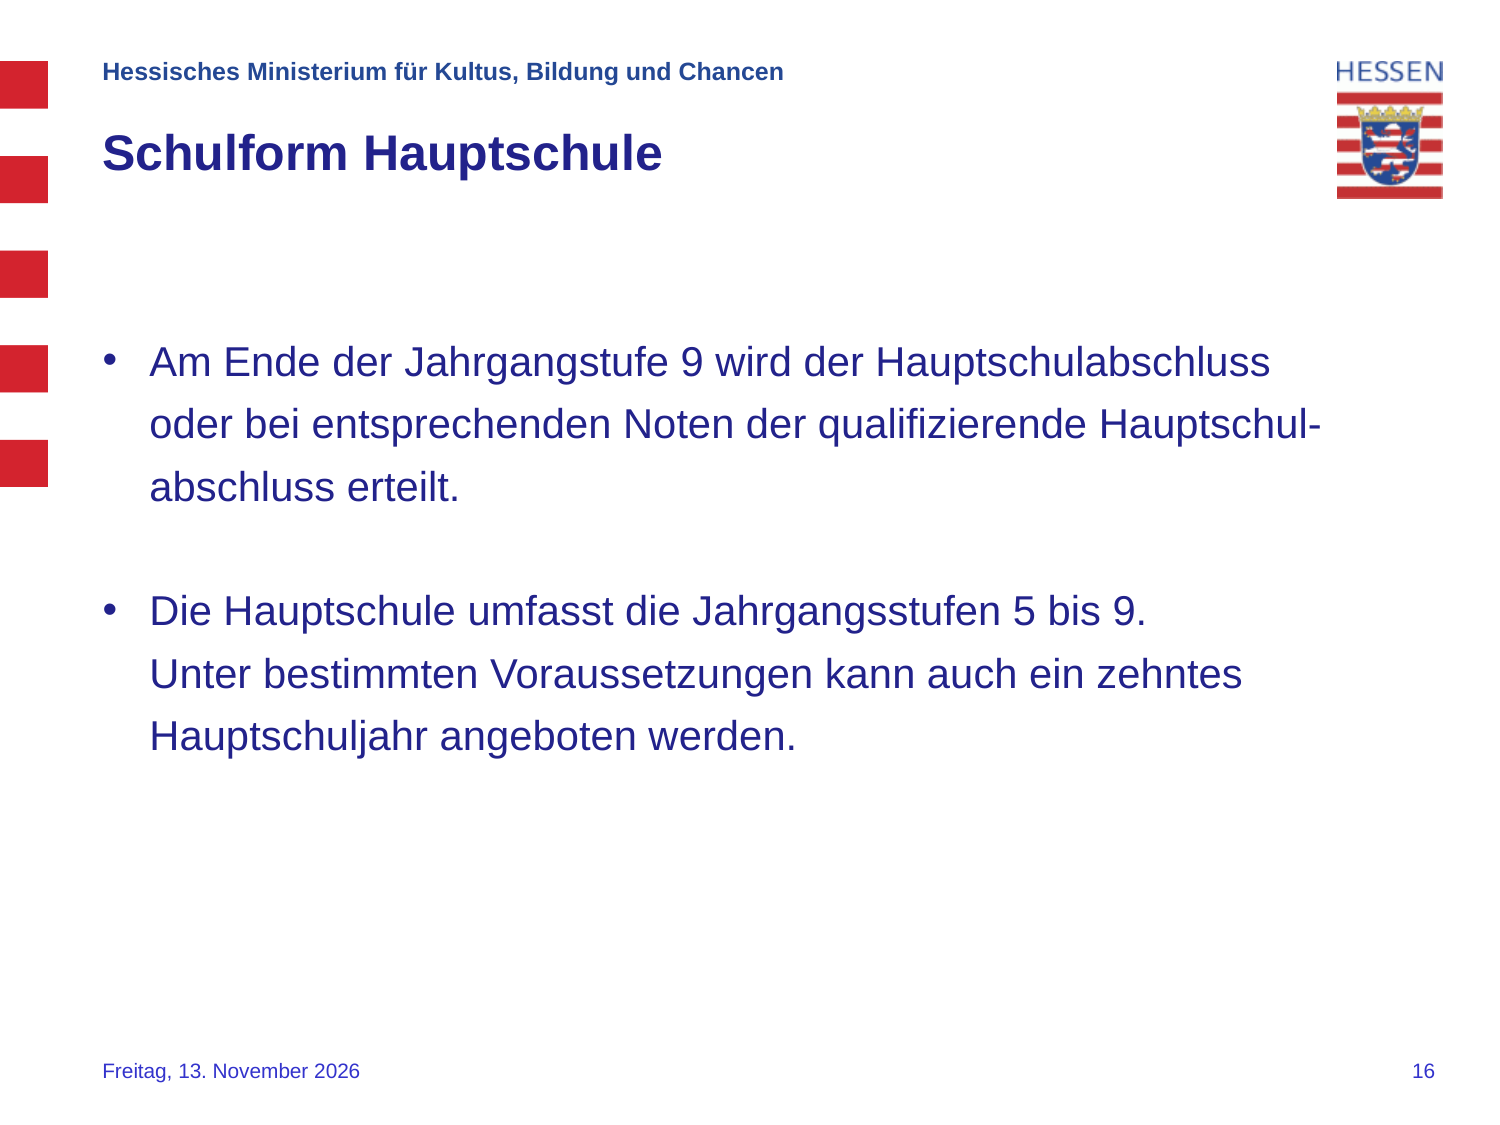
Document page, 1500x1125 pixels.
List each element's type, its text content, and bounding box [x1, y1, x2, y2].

list Am Ende der Jahrgangstufe 9 wird der Hauptschulabschluss oder bei entsprechenden Noten der qualifizierende Hauptschul-abschluss erteilt. Die Hauptschule umfasst die Jahrgangsstufen 5 bis 9. Unter bestimmten Voraussetzungen kann auch ein zehntes Hauptschuljahr angeboten werden. [87, 314, 1363, 1035]
picture [0, 61, 48, 487]
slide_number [87, 1049, 571, 1113]
footer Hessisches Ministerium für Kultus, Bildung und Chancen [86, 47, 1294, 126]
text_box Schulform Hauptschule [87, 113, 1363, 244]
picture [1337, 61, 1443, 199]
